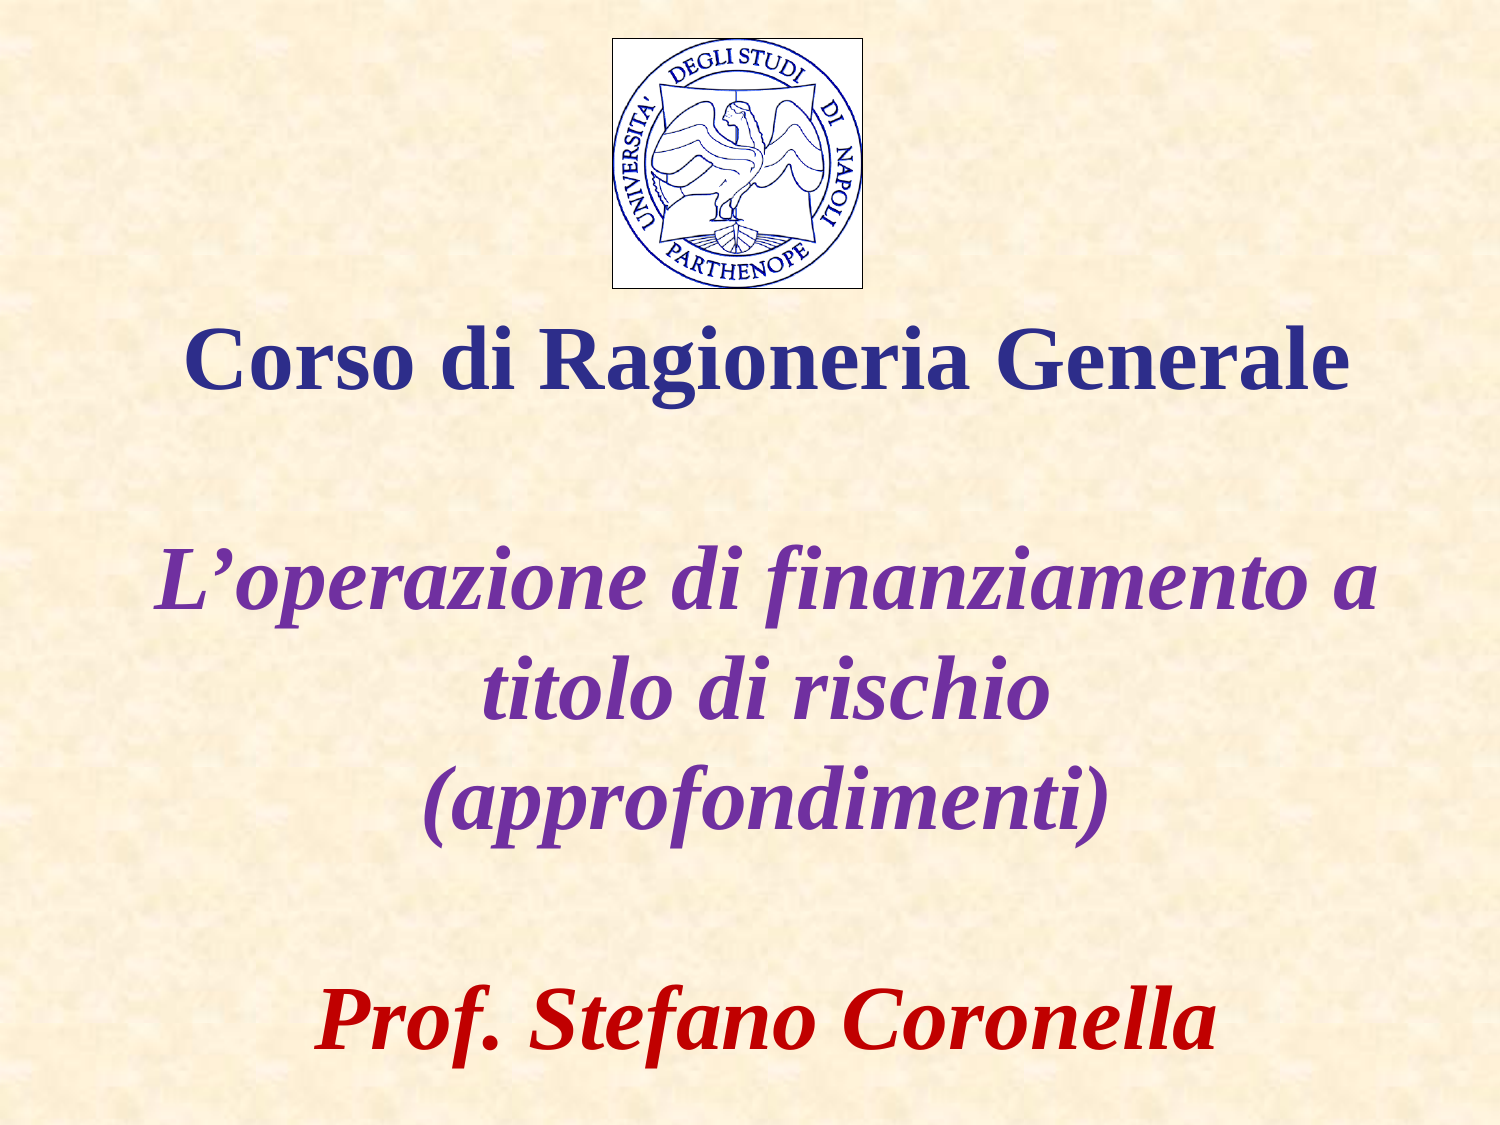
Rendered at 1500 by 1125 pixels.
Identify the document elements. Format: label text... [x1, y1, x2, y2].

picture [0, 0, 1500, 1125]
text_box Corso di Ragioneria Generale L’operazione di finanziamento a titolo di rischio (approfondimenti) Prof. Stefano Coronella [112, 290, 1424, 1076]
